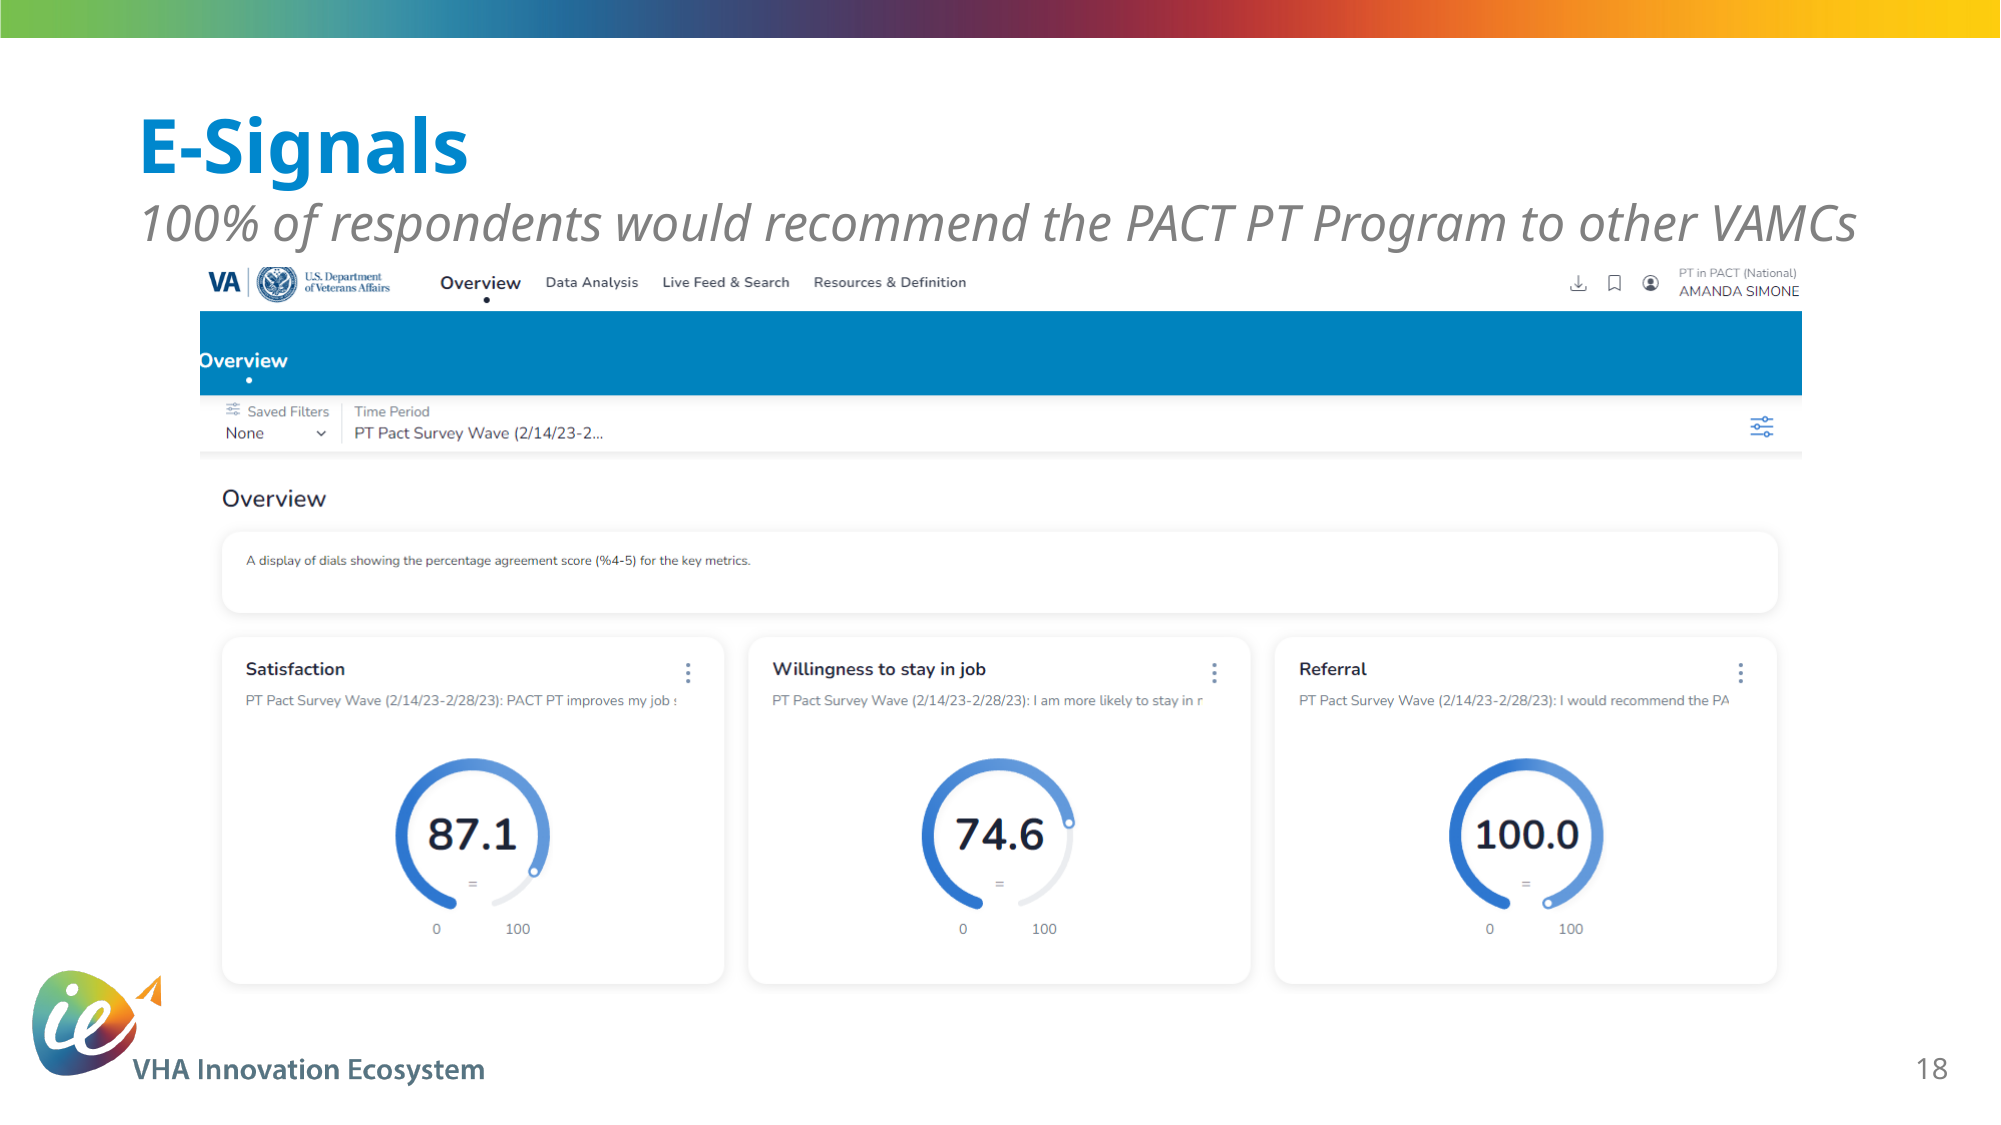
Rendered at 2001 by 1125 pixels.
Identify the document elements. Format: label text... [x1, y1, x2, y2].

list 100% of respondents would recommend the PACT PT Program to other VAMCs [137, 191, 1863, 247]
picture [30, 969, 486, 1088]
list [200, 267, 1802, 994]
title E-Signals [137, 108, 1863, 191]
slide_number 18 [1863, 1040, 2000, 1101]
picture [0, 0, 2000, 38]
